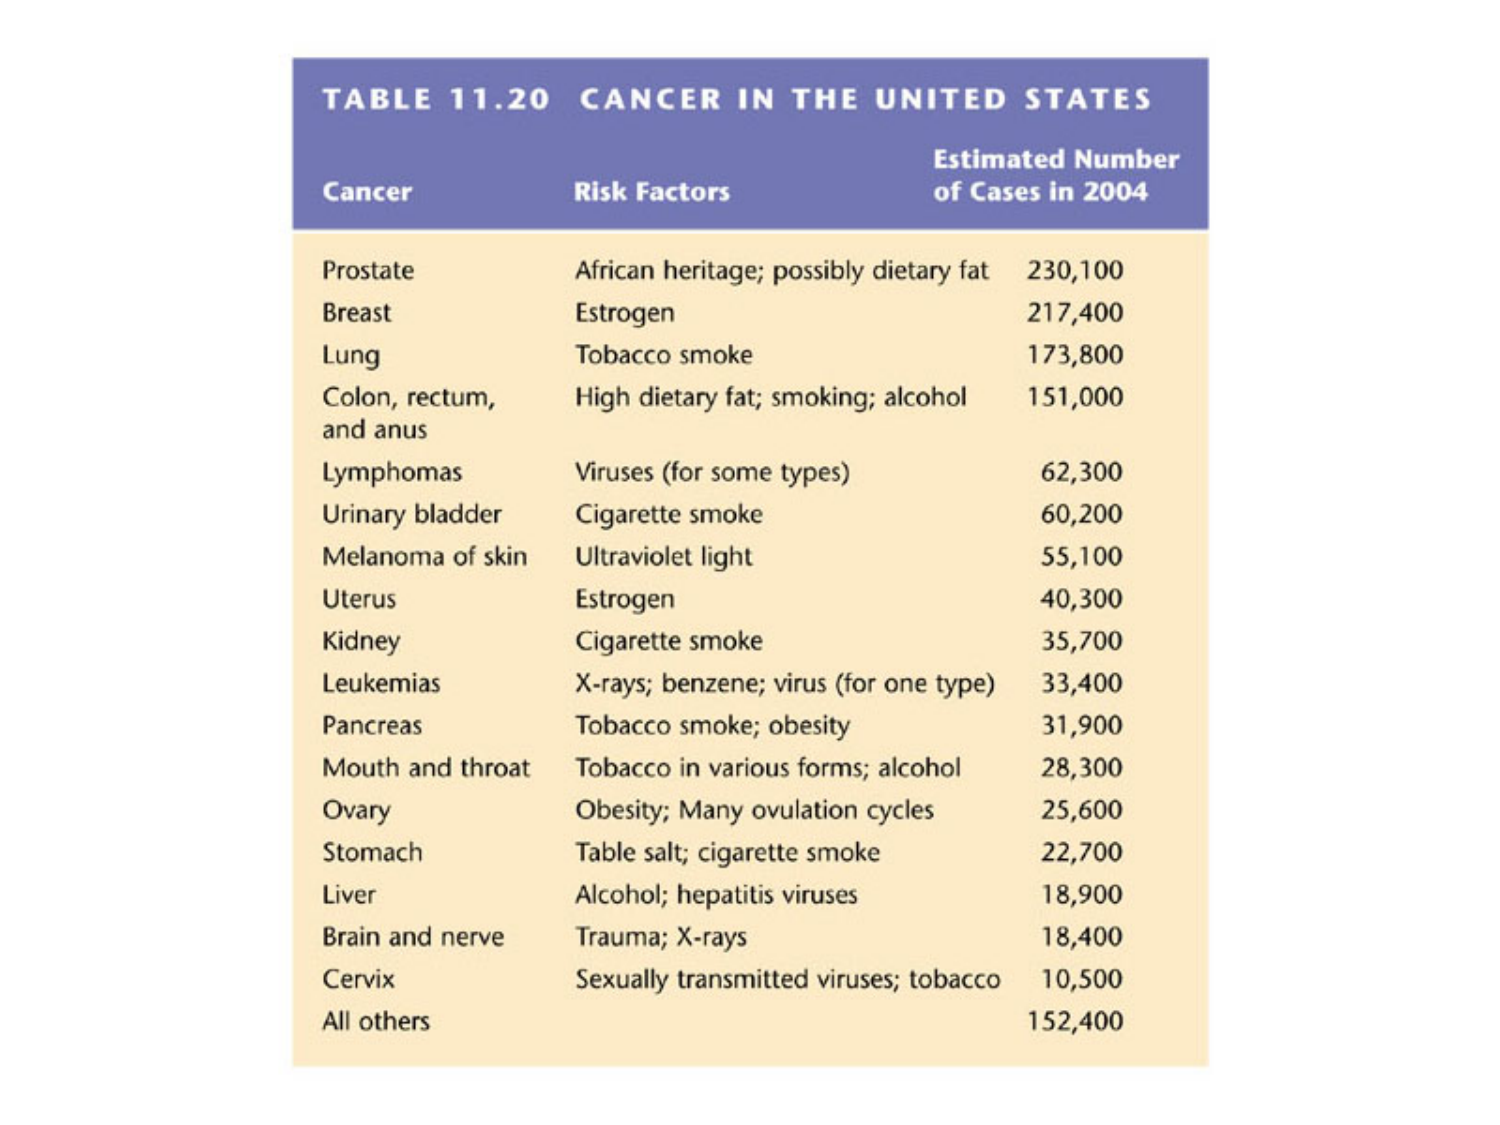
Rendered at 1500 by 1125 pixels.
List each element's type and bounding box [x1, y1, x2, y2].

picture [249, 9, 1251, 1116]
